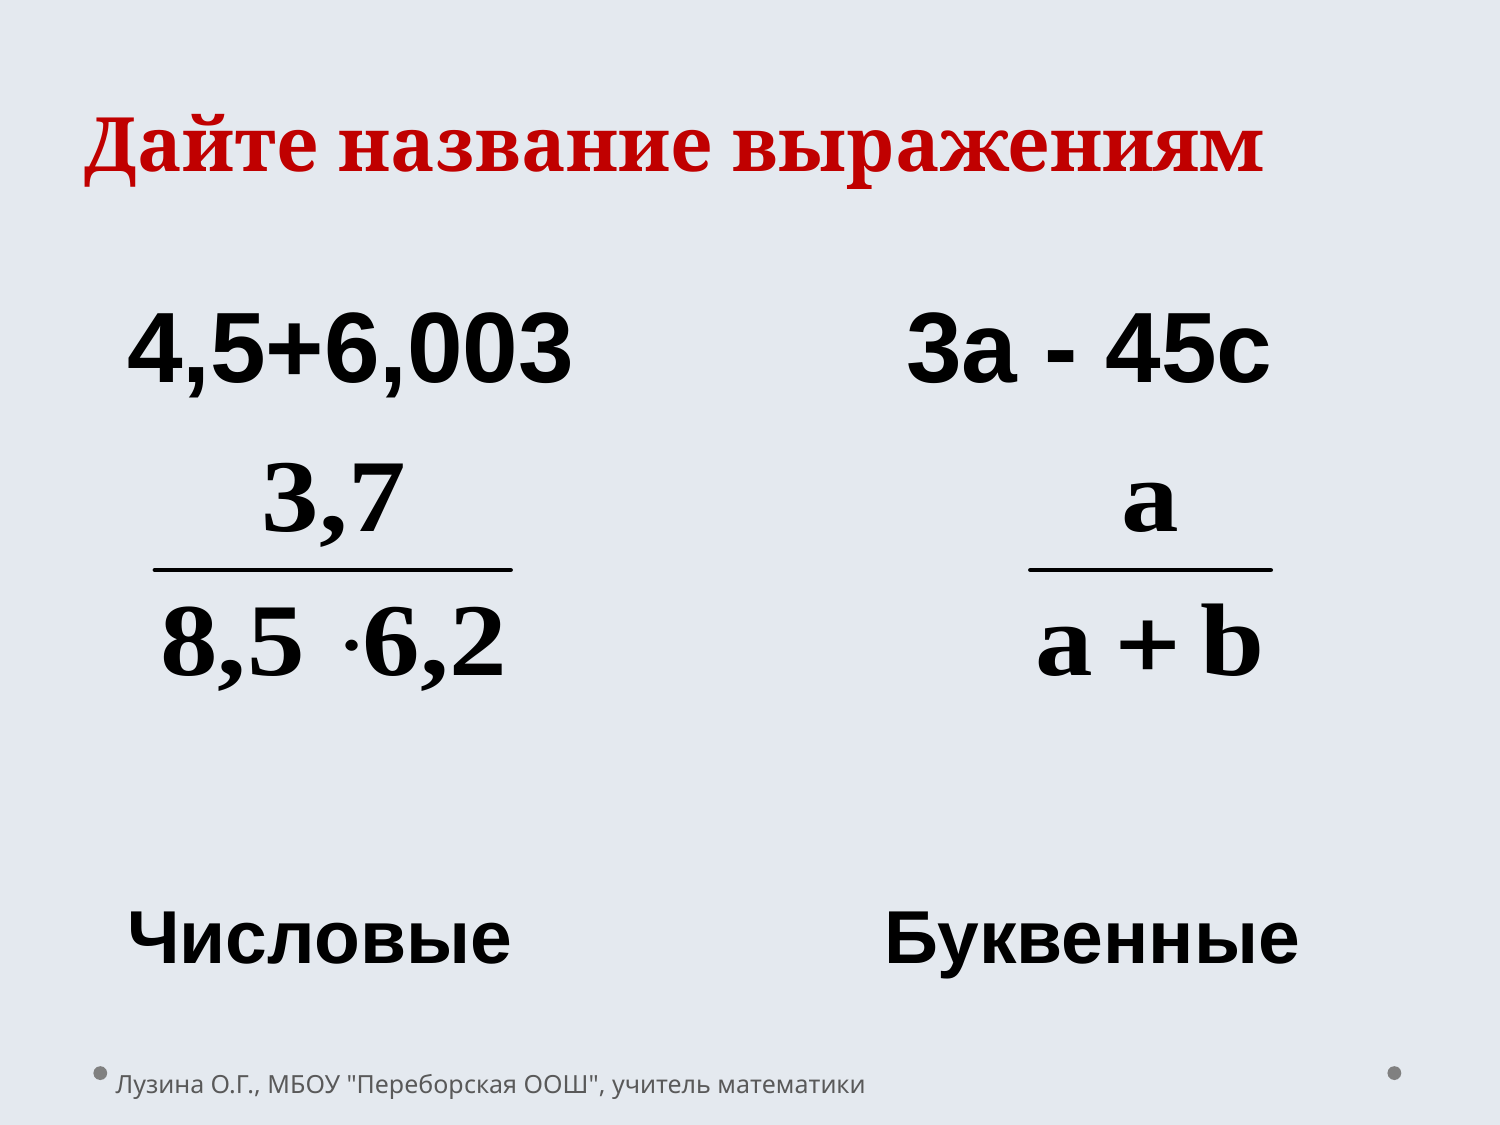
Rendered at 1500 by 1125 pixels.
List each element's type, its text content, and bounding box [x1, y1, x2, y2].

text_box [135, 432, 1297, 717]
footer Лузина О.Г., МБОУ "Переборская ООШ", учитель математики [108, 1042, 1034, 1125]
text_box Числовые Буквенные [112, 881, 1400, 987]
text_box 4,5+6,003 3а - 45с [112, 275, 1400, 410]
title Дайте название выражениям [0, 42, 1350, 194]
